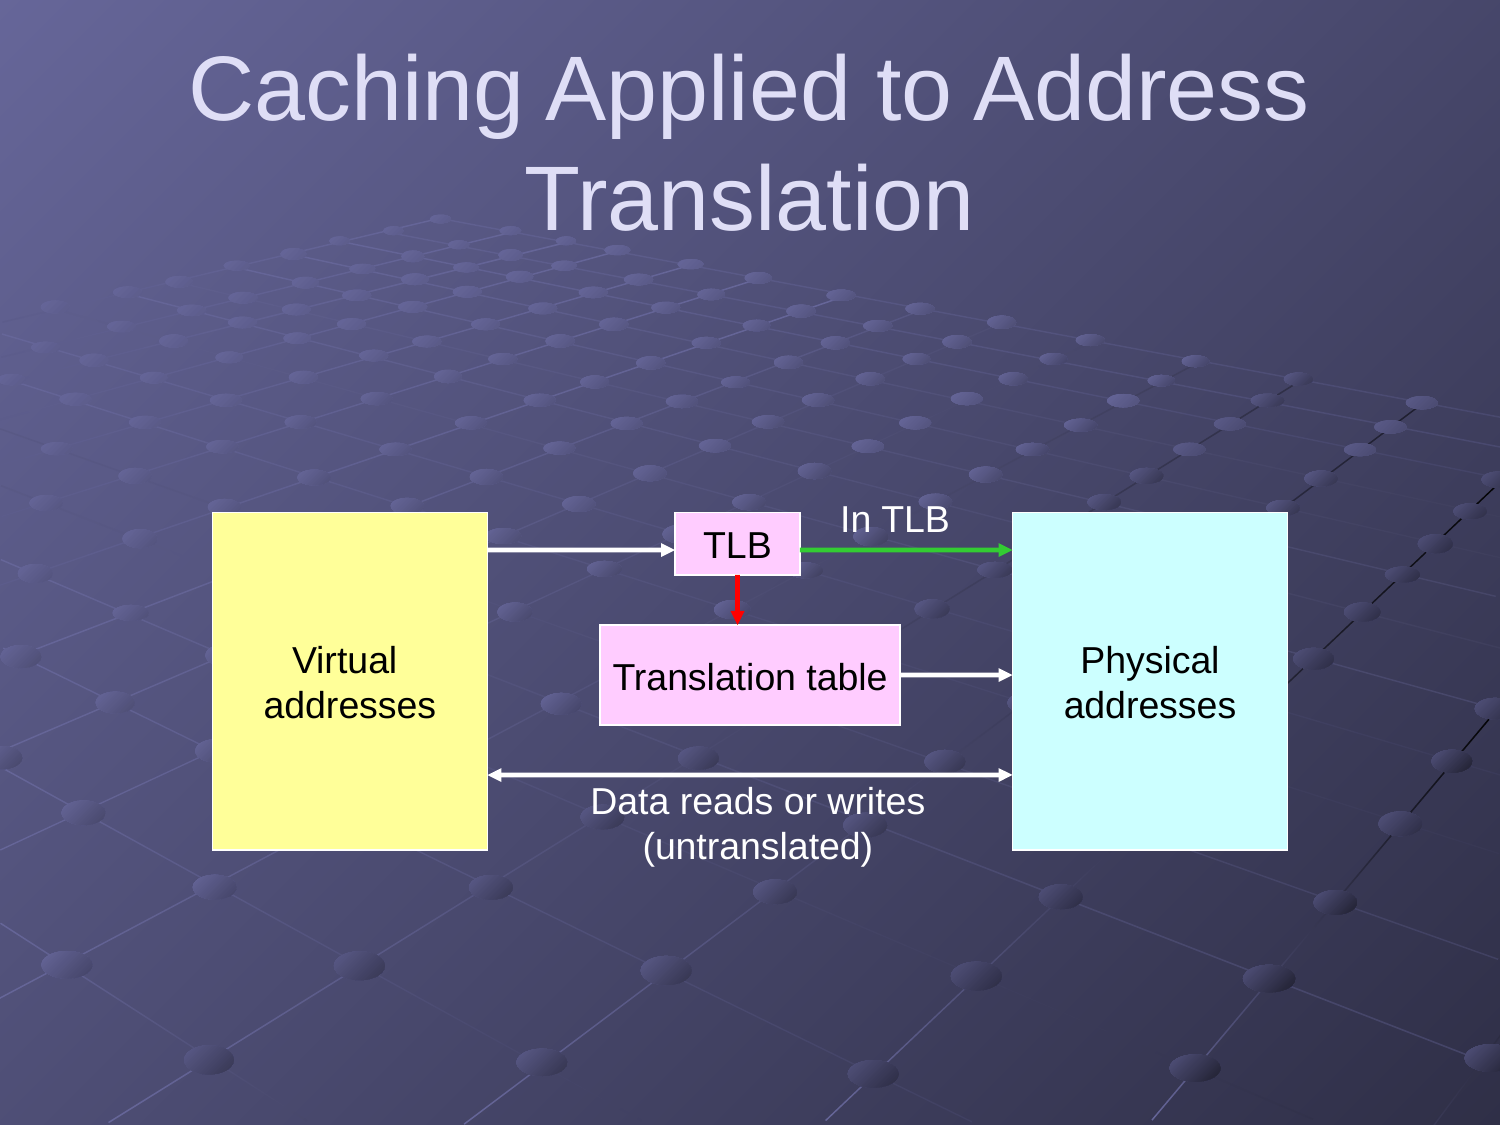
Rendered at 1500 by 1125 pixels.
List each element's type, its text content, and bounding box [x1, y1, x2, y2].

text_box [487, 769, 1013, 876]
text_box Physical addresses [1012, 512, 1288, 850]
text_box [799, 487, 1013, 551]
title Caching Applied to Address Translation [74, 44, 1426, 233]
text_box Virtual addresses [212, 512, 488, 850]
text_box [487, 512, 801, 576]
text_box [599, 574, 1013, 726]
